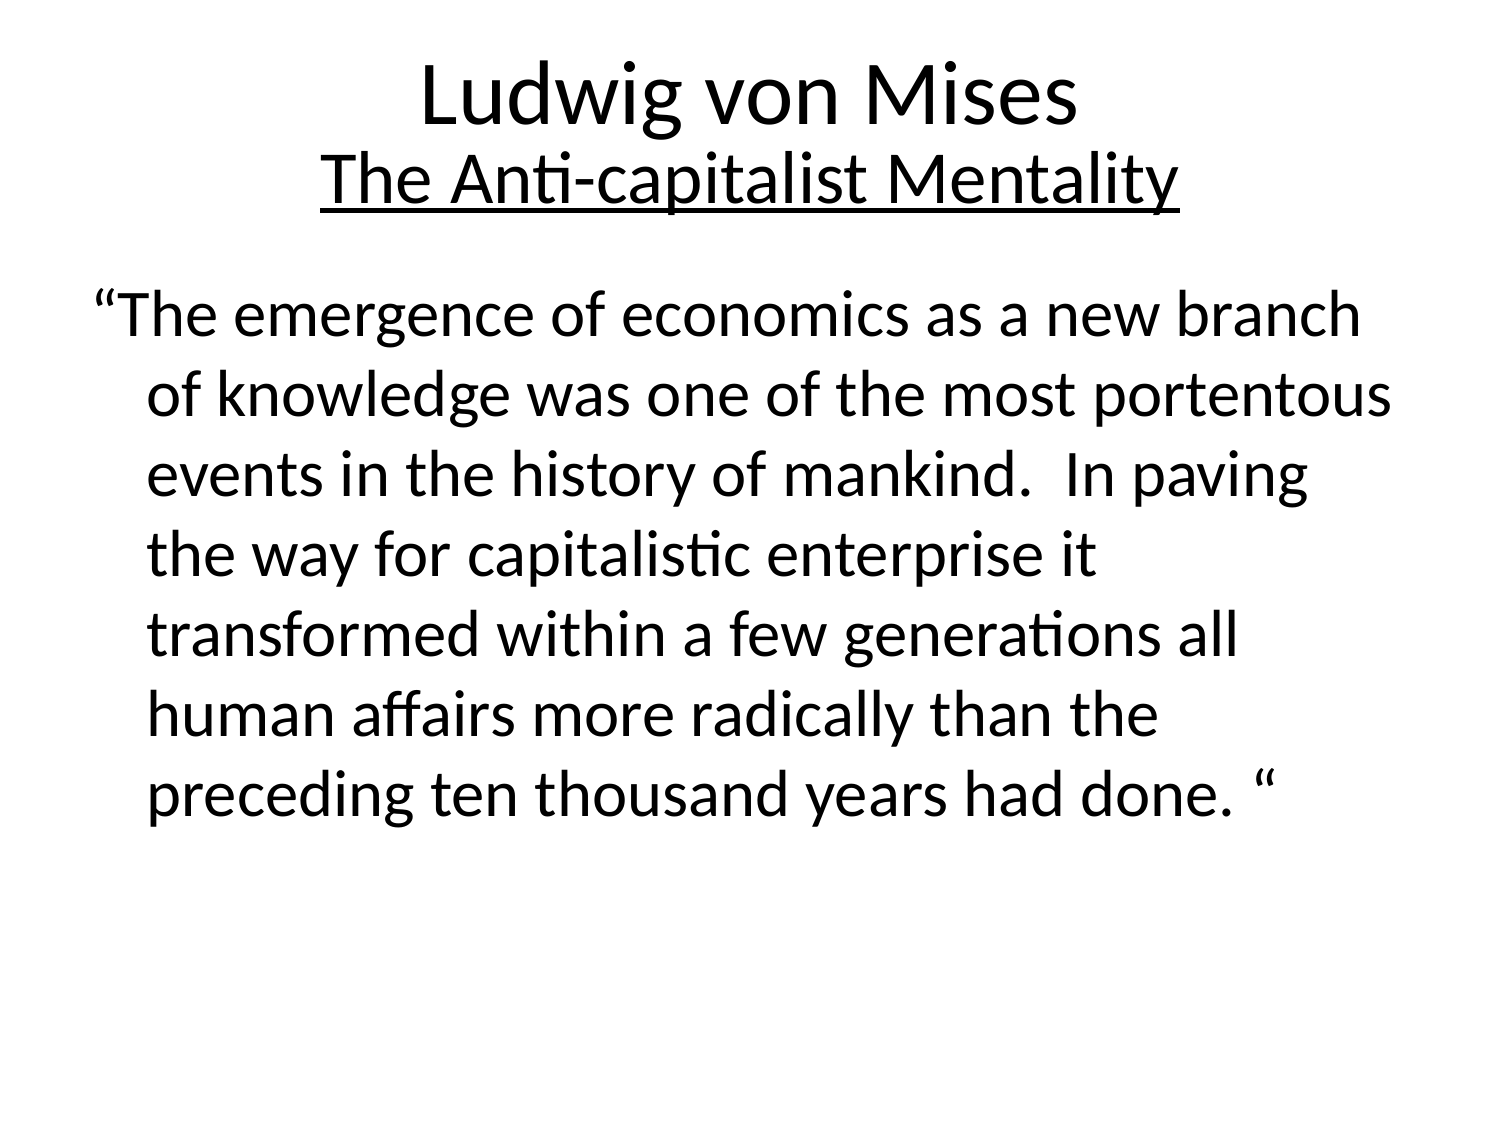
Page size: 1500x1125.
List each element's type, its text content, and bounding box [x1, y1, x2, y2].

title Ludwig von Mises The Anti-capitalist Mentality [75, 45, 1425, 233]
list “The emergence of economics as a new branch of knowledge was one of the most portentous events in the history of mankind. In paving the way for capitalistic enterprise it transformed within a few generations all human affairs more radically than the preceding ten thousand years had done. “ [75, 262, 1425, 1005]
